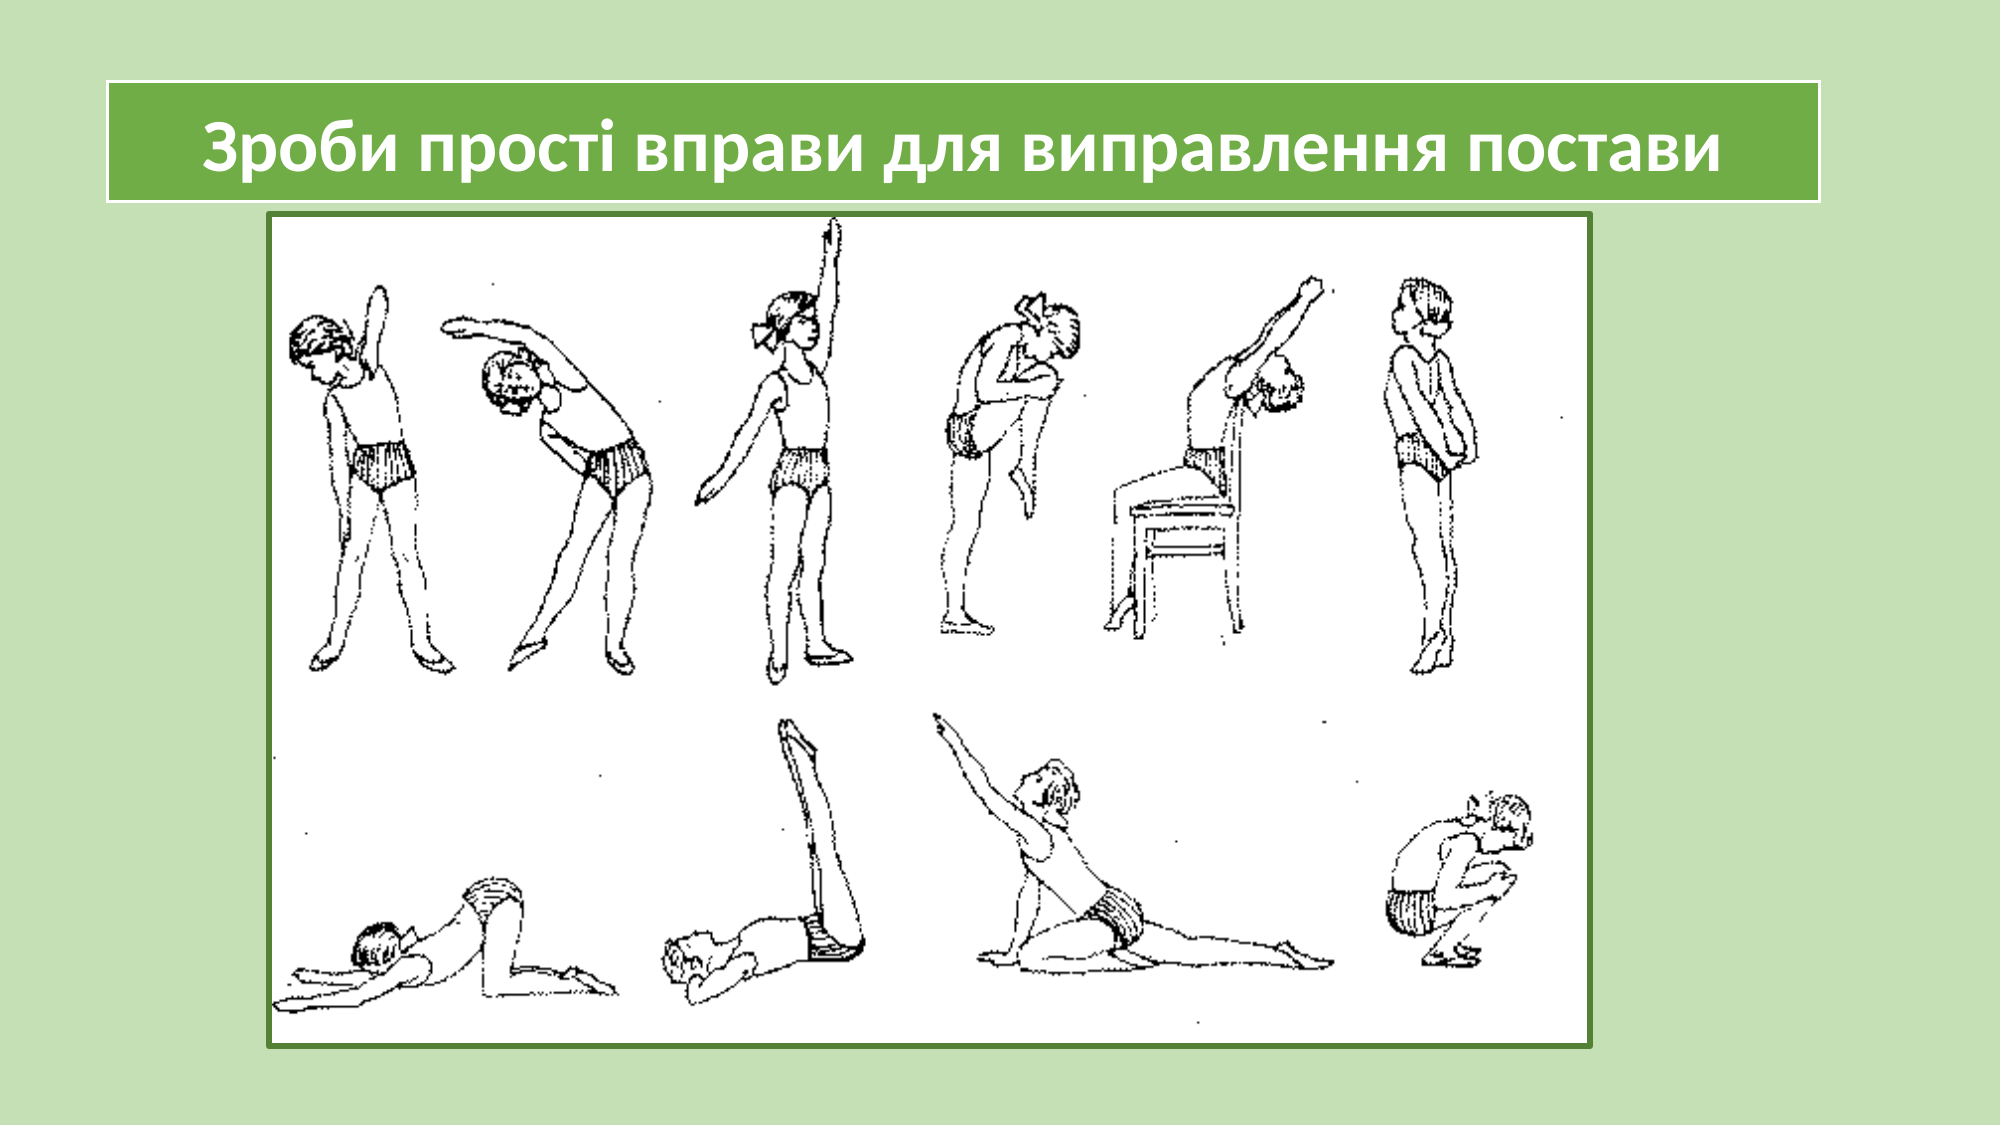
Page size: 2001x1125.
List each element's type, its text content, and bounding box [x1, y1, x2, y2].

text_box Зроби прості вправи для виправлення постави [106, 80, 1821, 203]
picture [271, 216, 1587, 1044]
